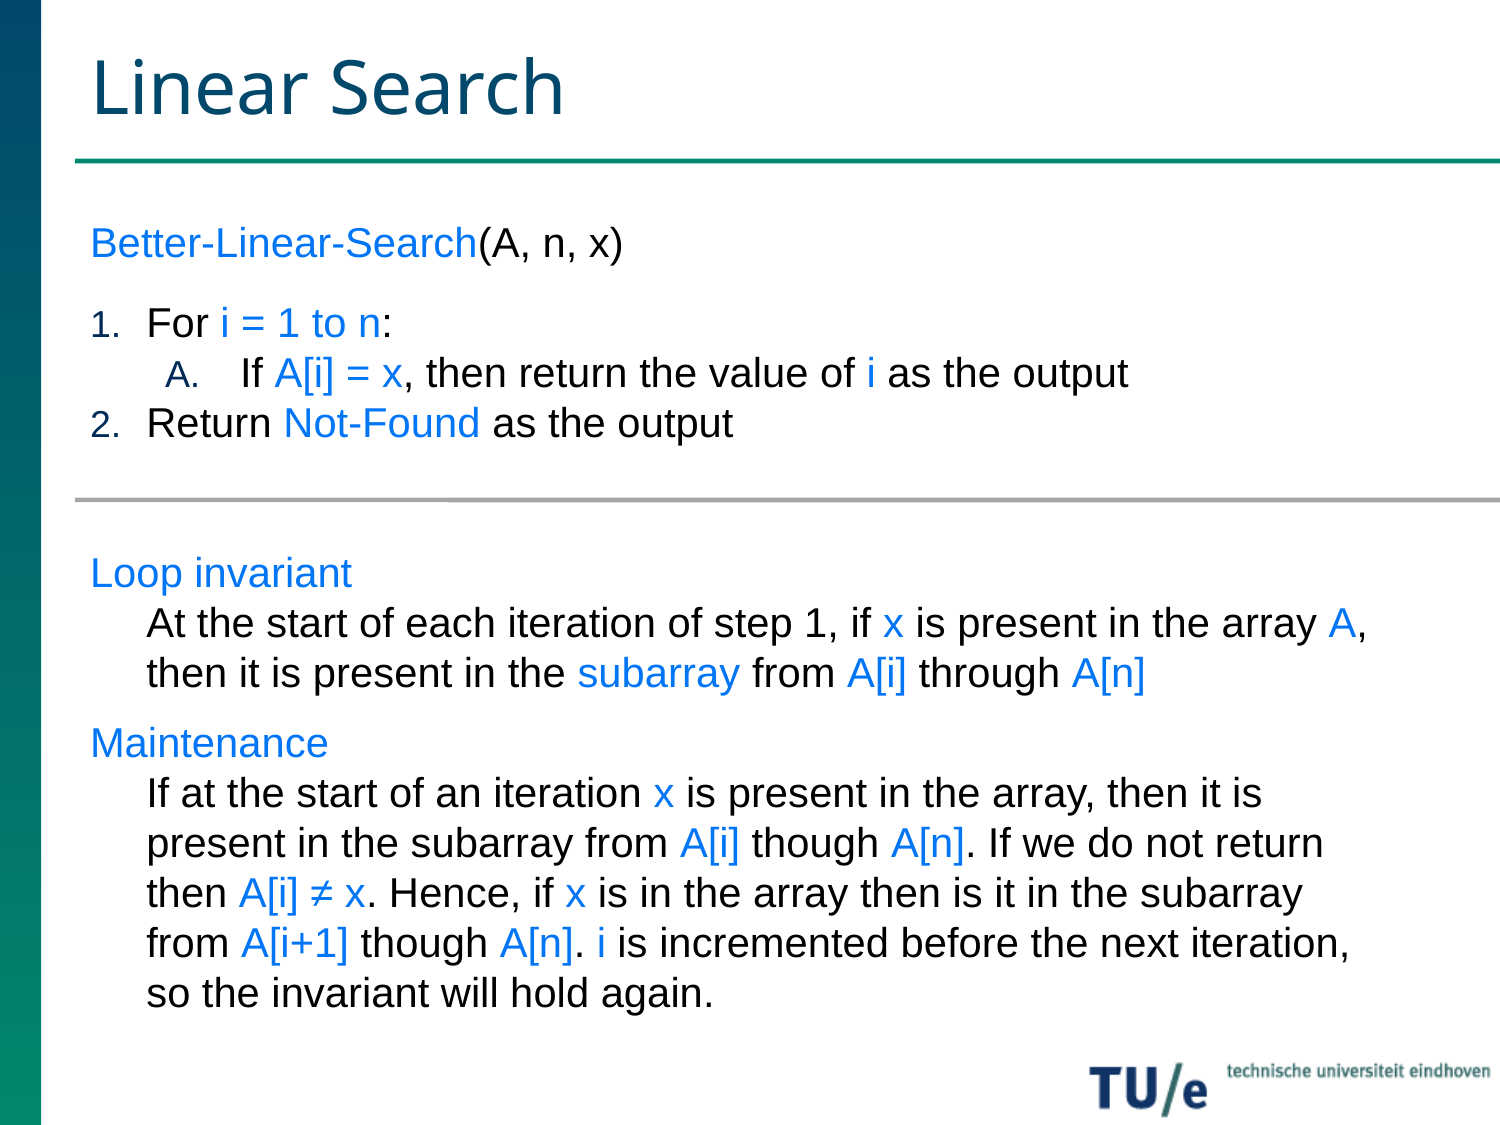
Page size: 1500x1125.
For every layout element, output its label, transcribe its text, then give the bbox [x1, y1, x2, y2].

title Linear Search [74, 30, 1468, 138]
list Better-Linear-Search(A, n, x) For i = 1 to n: If A[i] = x, then return the value of i as the output Return Not-Found as the output Loop invariant At the start of each iteration of step 1, if x is present in the array A, then it is present in the subarray from A[i] through A[n] Maintenance If at the start of an iteration x is present in the array, then it is present in the subarray from A[i] though A[n]. If we do not return then A[i] ≠ x. Hence, if x is in the array then is it in the subarray from A[i+1] though A[n]. i is incremented before the next iteration, so the invariant will hold again. [74, 207, 1414, 1065]
picture [1080, 1042, 1495, 1125]
